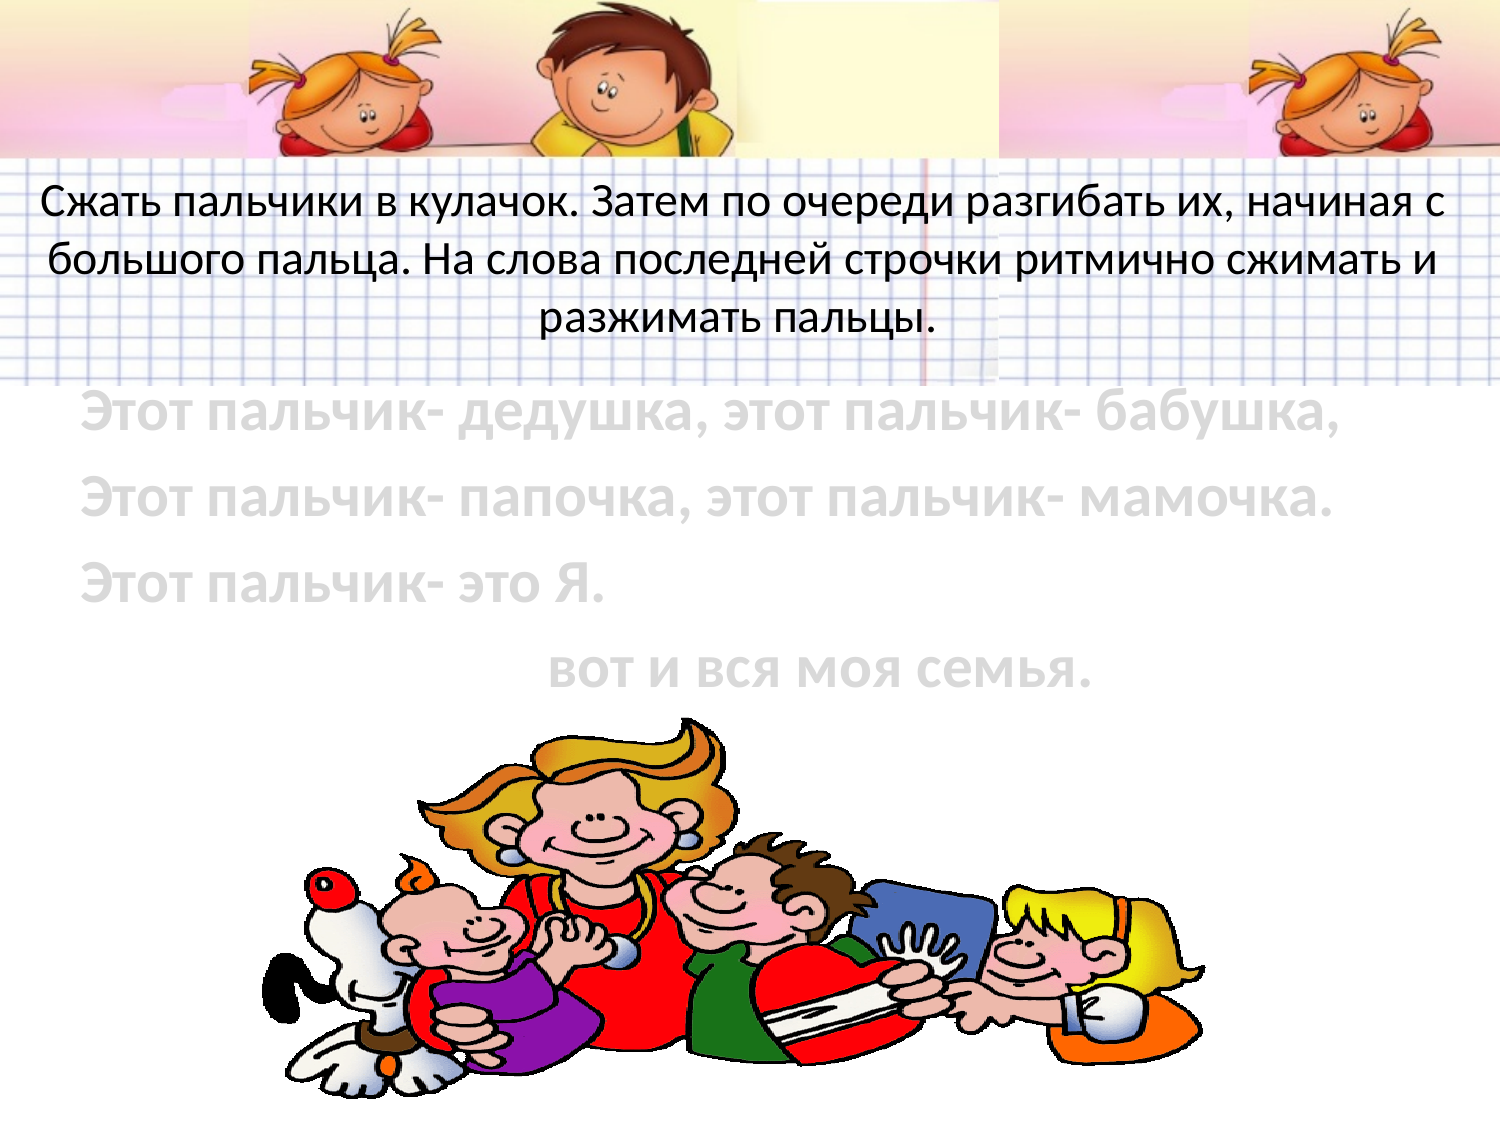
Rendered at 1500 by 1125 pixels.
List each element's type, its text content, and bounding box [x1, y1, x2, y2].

title Сжать пальчики в кулачок. Затем по очереди разгибать их, начиная с большого пальца. На слова последней строчки ритмично сжимать и разжимать пальцы. [17, 160, 1471, 350]
text_box [0, 0, 1500, 386]
picture [253, 703, 1223, 1104]
list Этот пальчик- дедушка, этот пальчик- бабушка, Этот пальчик- папочка, этот пальчик- мамочка. Этот пальчик- это Я. вот и вся моя семья. [64, 361, 1459, 821]
